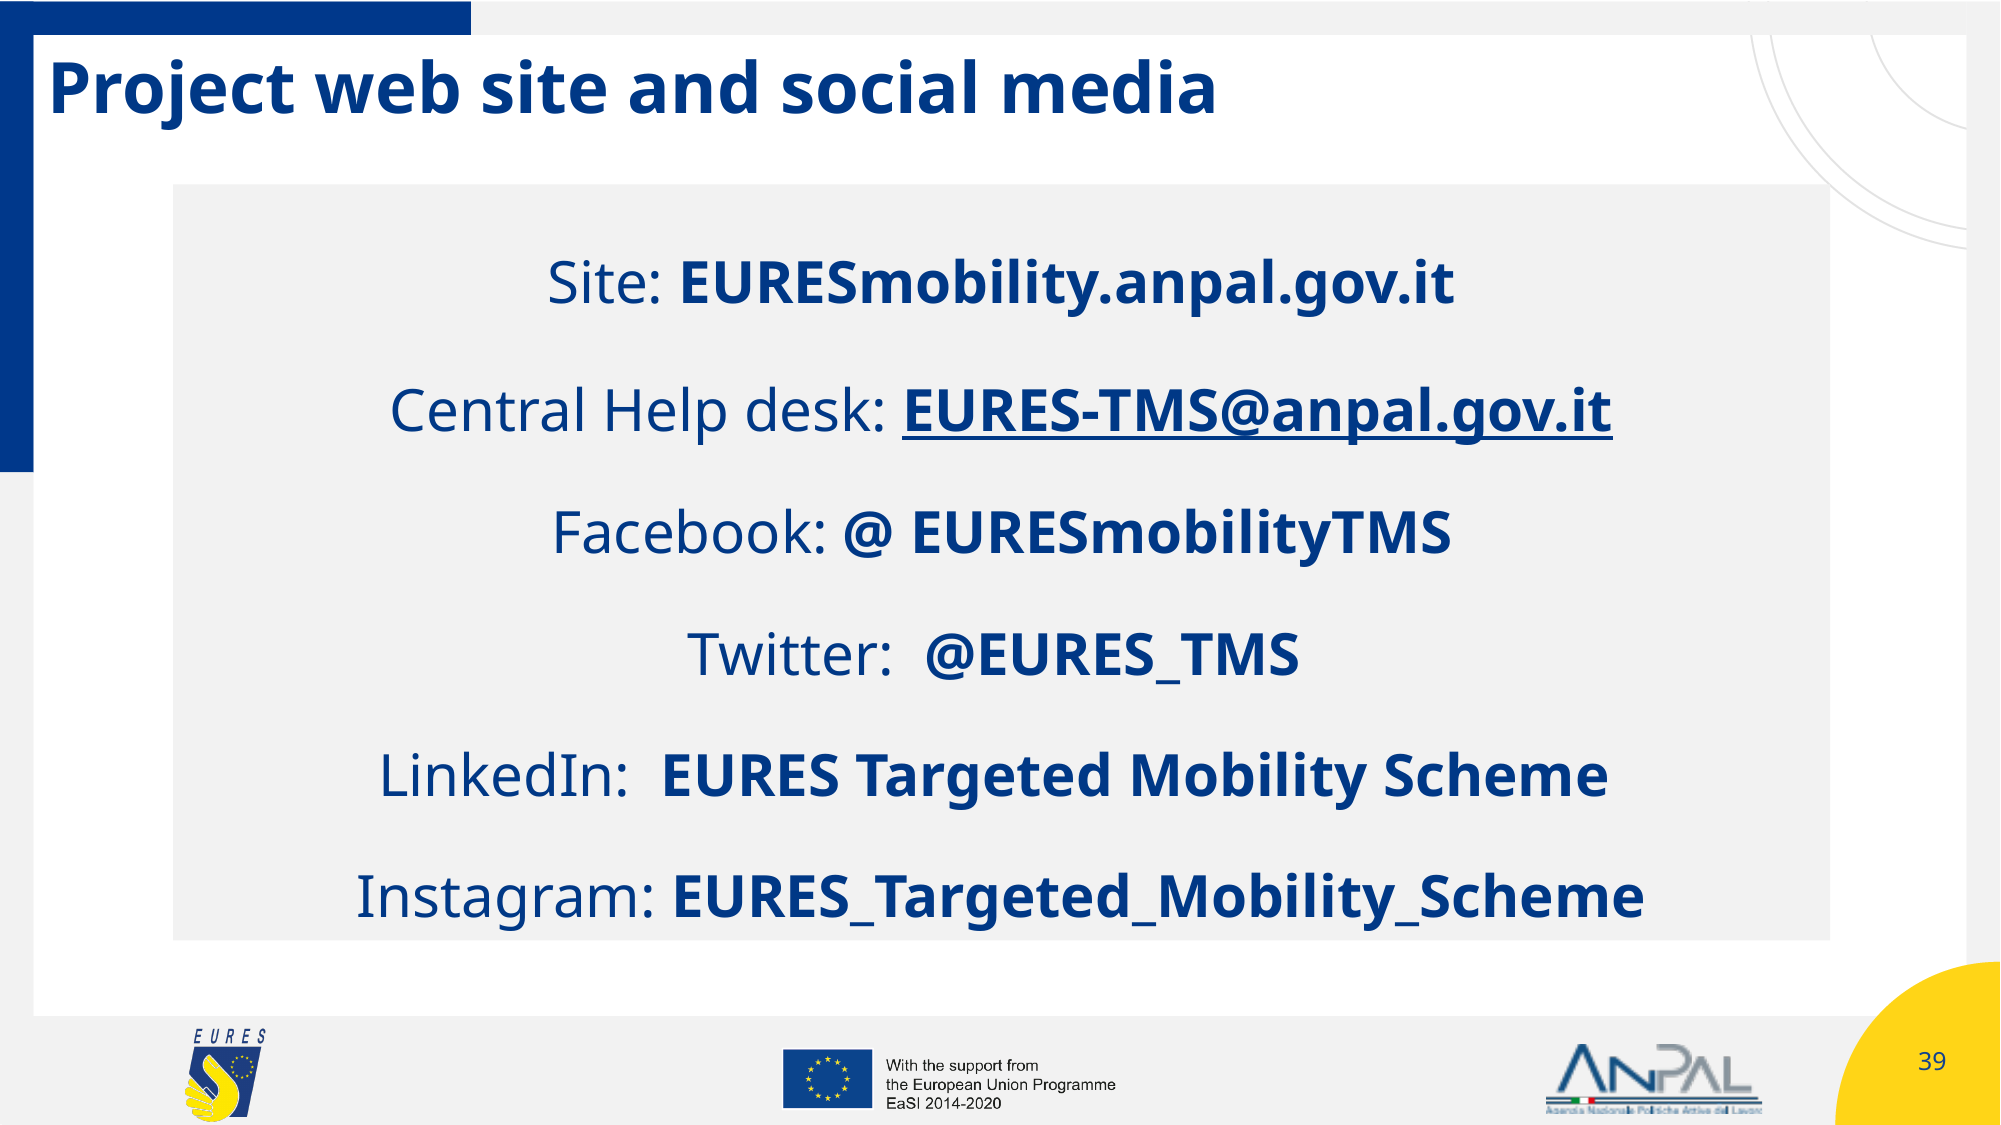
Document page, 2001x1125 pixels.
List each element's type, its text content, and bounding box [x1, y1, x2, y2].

list Site: EURESmobility.anpal.gov.it Central Help desk: EURES-TMS@anpal.gov.it Facebook: @ EURESmobilityTMS Twitter: @EURES_TMS LinkedIn: EURES Targeted Mobility Scheme Instagram: EURES_Targeted_Mobility_Scheme [173, 184, 1831, 941]
slide_number 38 [1804, 1032, 1962, 1093]
picture [0, 1, 2000, 1125]
text_box Project web site and social media [32, 35, 1962, 136]
